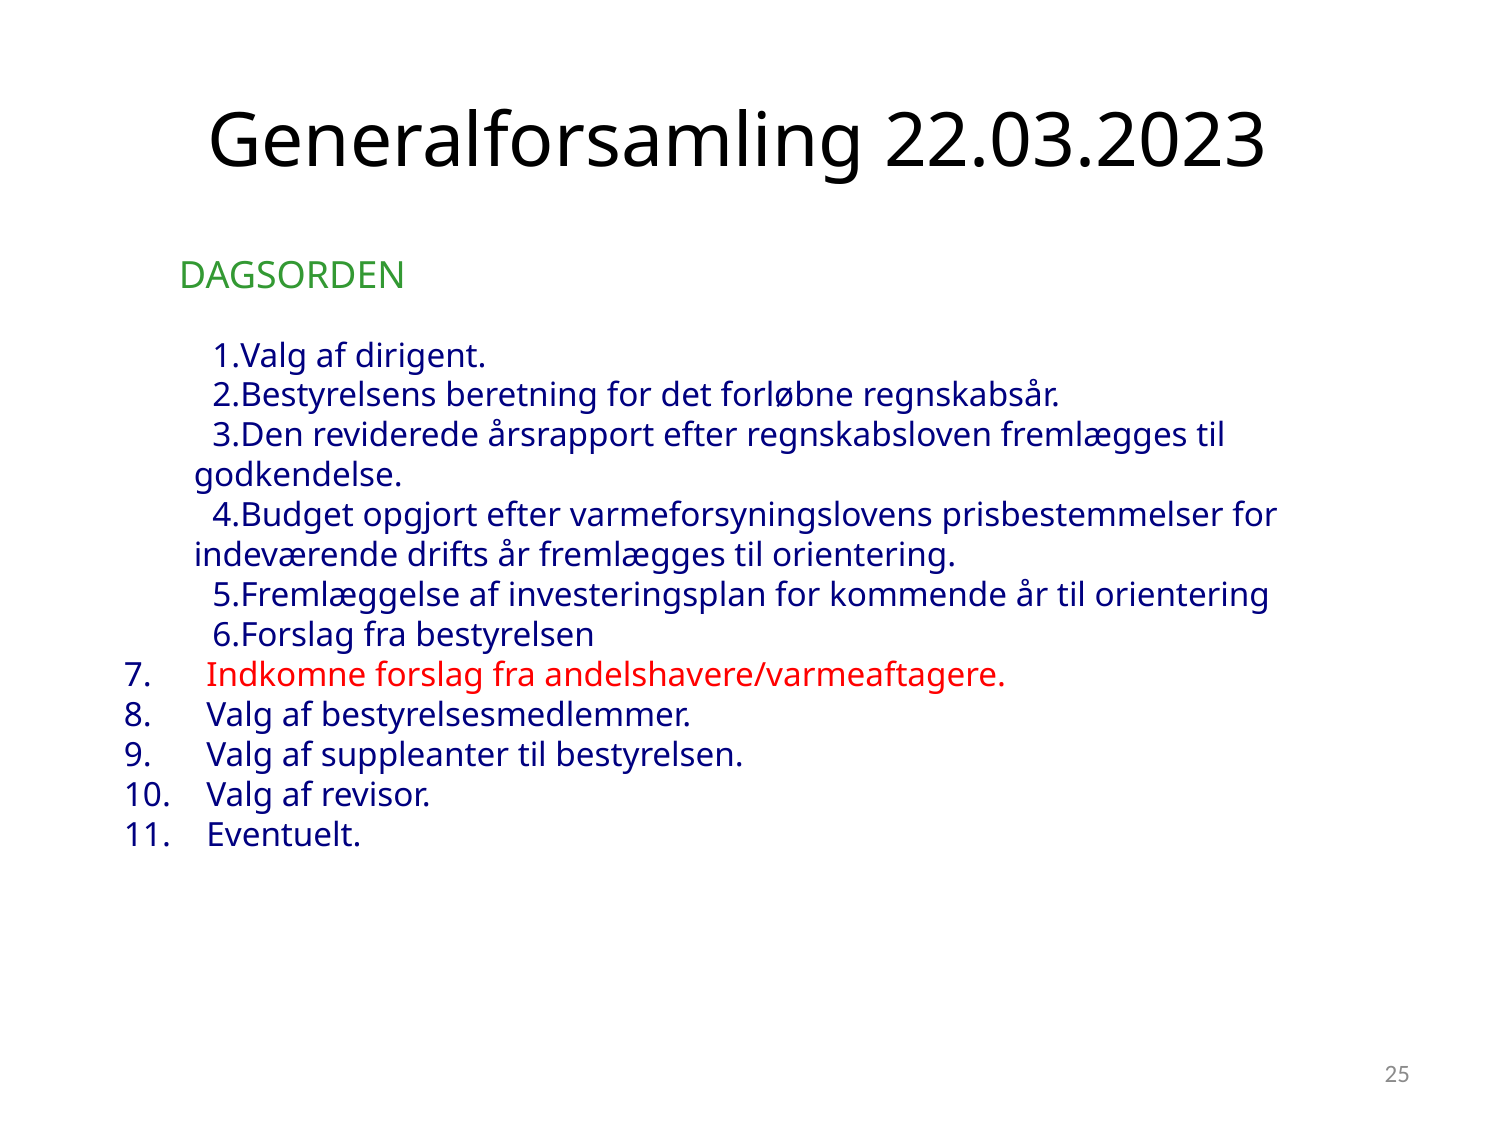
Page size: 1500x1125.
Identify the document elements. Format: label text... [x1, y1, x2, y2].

text_box DAGSORDEN [164, 243, 421, 304]
text_box Valg af dirigent. Bestyrelsens beretning for det forløbne regnskabsår. Den reviderede årsrapport efter regnskabsloven fremlægges til godkendelse. Budget opgjort efter varmeforsyningslovens prisbestemmelser for indeværende drifts år fremlægges til orientering. Fremlæggelse af investeringsplan for kommende år til orientering Forslag fra bestyrelsen Indkomne forslag fra andelshavere/varmeaftagere. Valg af bestyrelsesmedlemmer. Valg af suppleanter til bestyrelsen. Valg af revisor. Eventuelt. [123, 326, 1459, 948]
slide_number 25 [1074, 1042, 1425, 1103]
title Generalforsamling 22.03.2023 [100, 42, 1376, 231]
